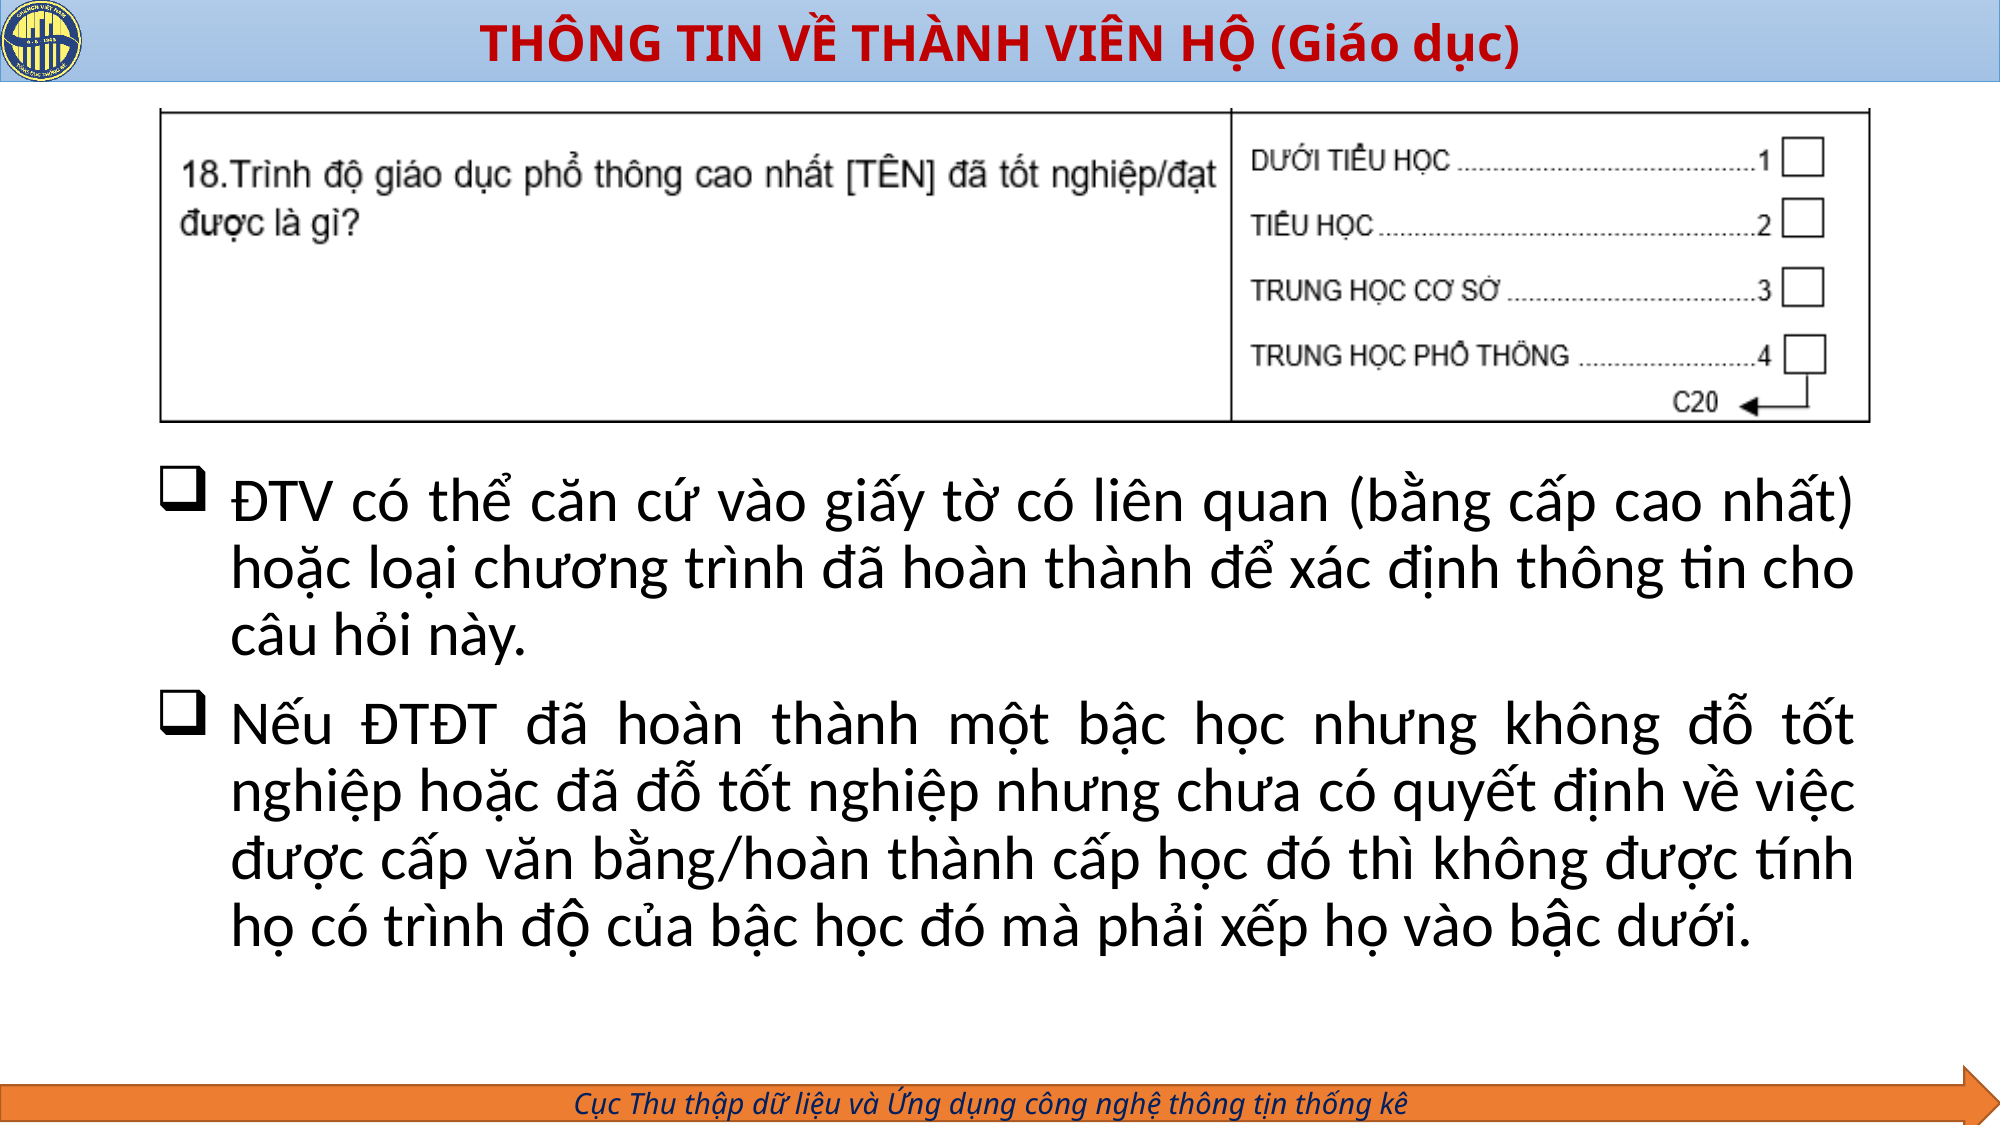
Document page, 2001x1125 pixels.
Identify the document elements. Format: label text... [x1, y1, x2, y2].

text_box Cục Thu thập dữ liệu và Ứng dụng công nghệ thông tịn thống kê [0, 1064, 2000, 1125]
text_box ĐTV có thể căn cứ vào giấy tờ có liên quan (bằng cấp cao nhất) hoặc loại chương trình đã hoàn thành để xác định thông tin cho câu hỏi này. Nếu ĐTĐT đã hoàn thành một bậc học nhưng không đỗ tốt nghiệp hoặc đã đỗ tốt nghiệp nhưng chưa có quyết định về việc được cấp văn bằng/hoàn thành cấp học đó thì không được tính họ có trình độ của bậc học đó mà phải xếp họ vào bậc dưới. [140, 459, 1873, 968]
picture [156, 108, 1873, 423]
text_box THÔNG TIN VỀ THÀNH VIÊN HỘ (Giáo dục) [82, 0, 2000, 82]
picture [0, 0, 82, 82]
